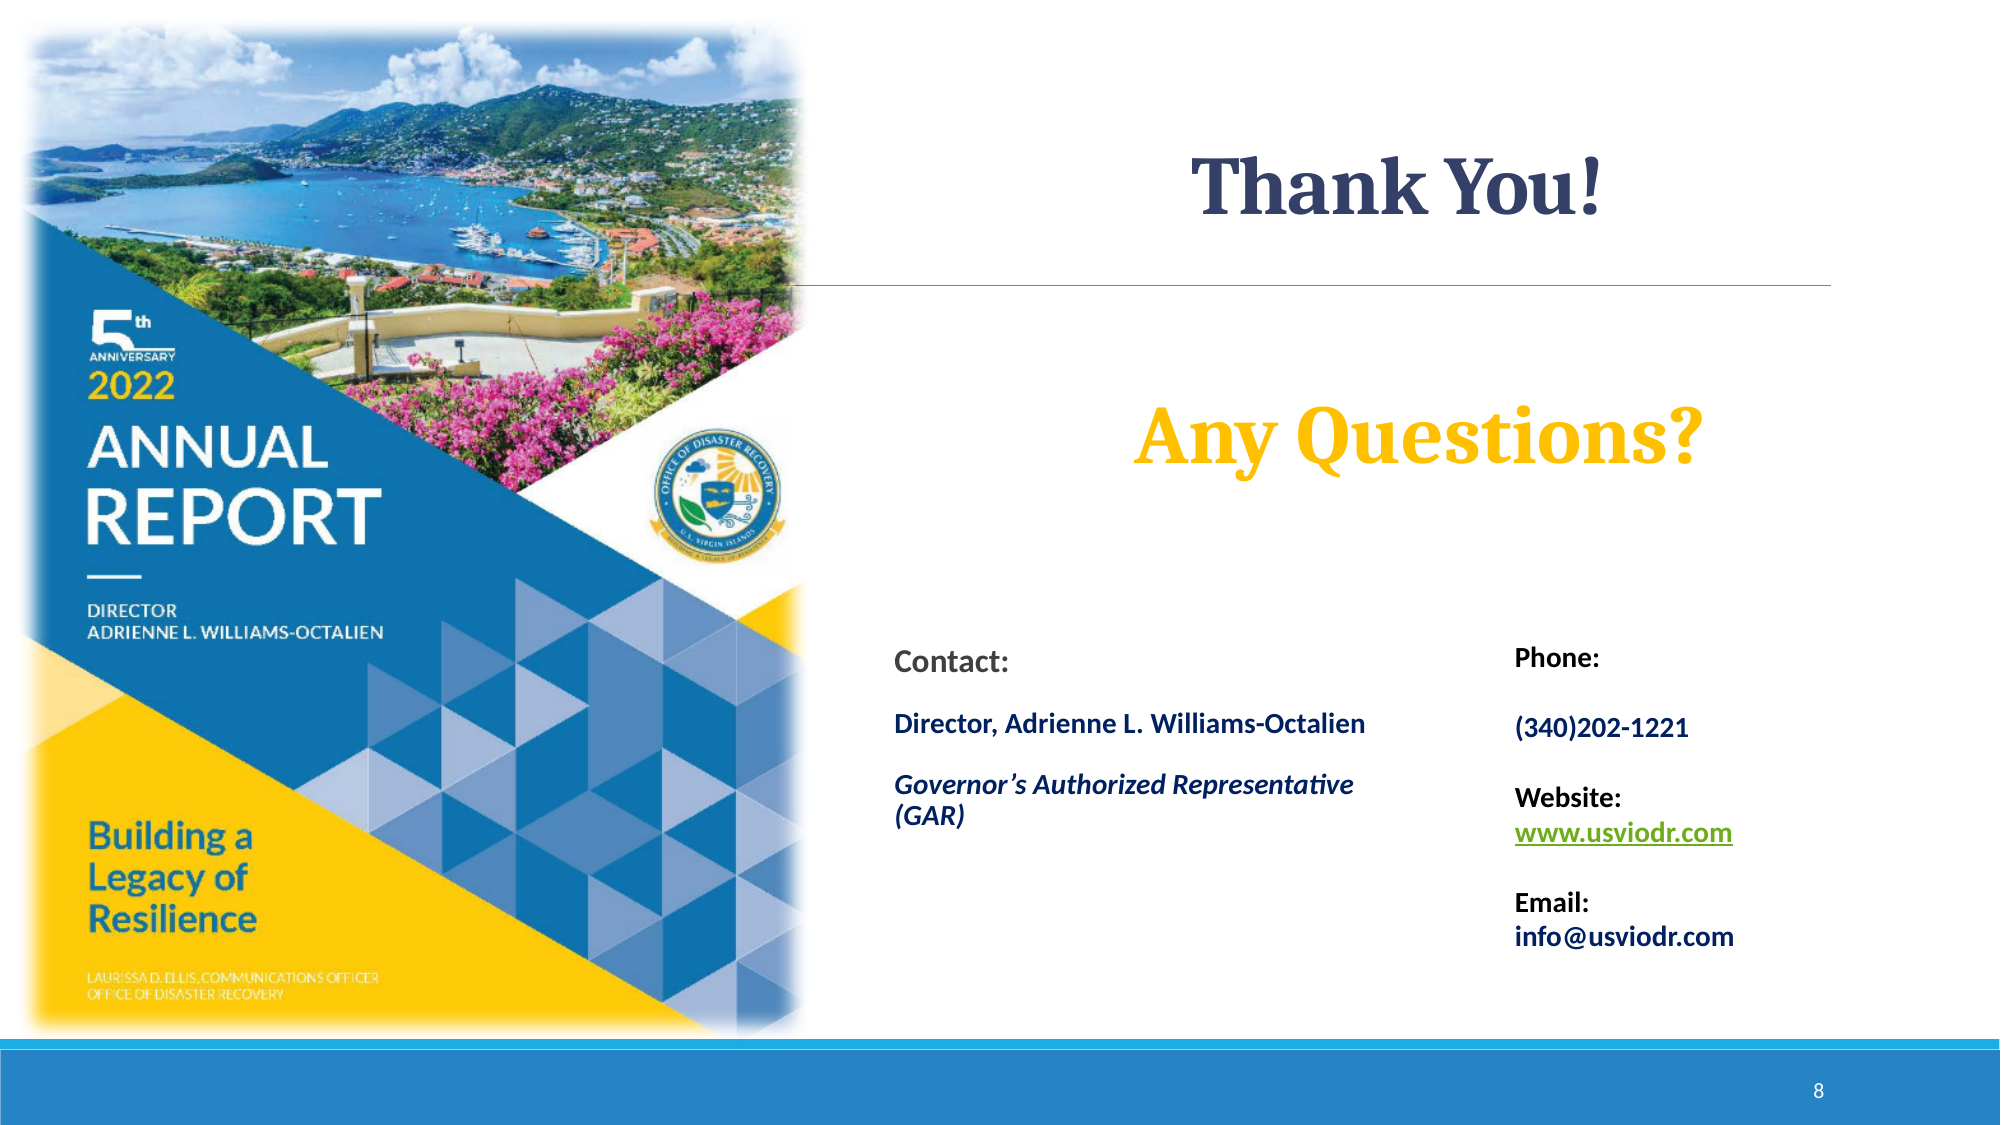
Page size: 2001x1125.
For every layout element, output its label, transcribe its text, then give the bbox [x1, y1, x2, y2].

text_box Any Questions? [1081, 372, 1760, 488]
picture [17, 18, 810, 1044]
title Thank You! [1176, 106, 1639, 239]
slide_number 8 [1624, 1059, 1840, 1120]
text_box Phone: (340)202-1221 Website: www.usviodr.com Email: info@usviodr.com [1499, 630, 1888, 1006]
list Contact: Director, Adrienne L. Williams-Octalien Governor’s Authorized Representative (GAR) [879, 635, 1421, 1005]
